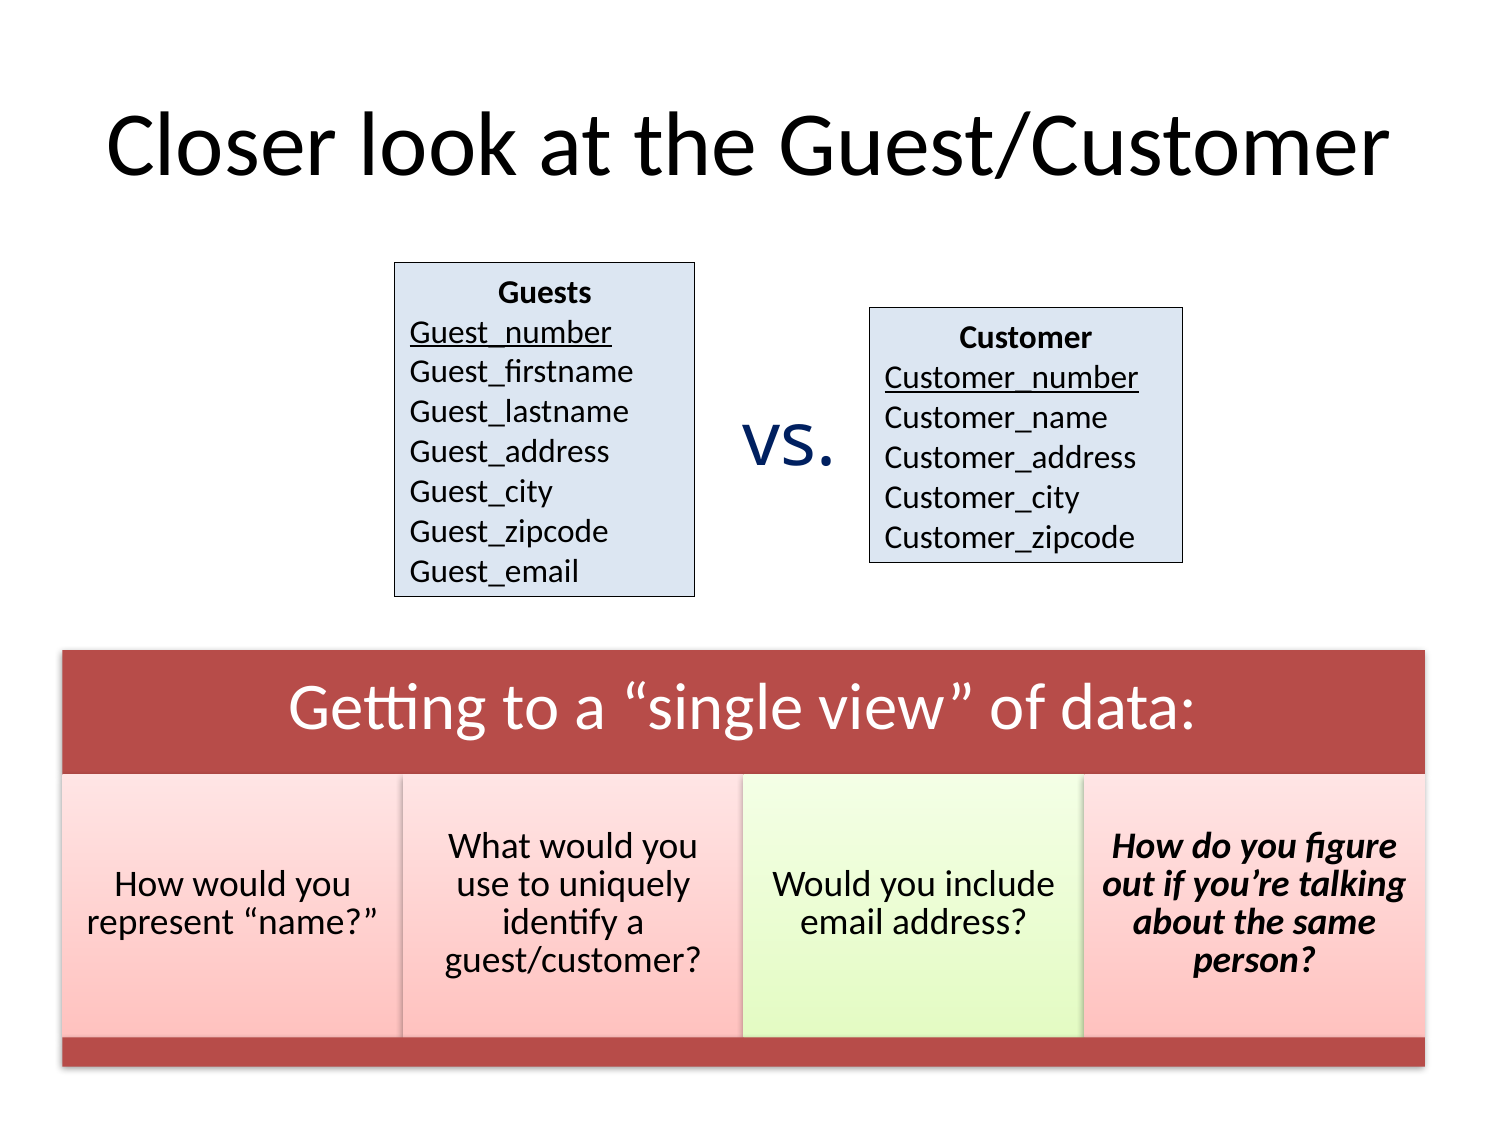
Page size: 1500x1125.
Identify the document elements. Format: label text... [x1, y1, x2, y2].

title Closer look at the Guest/Customer [75, 45, 1425, 233]
text_box vs. [727, 382, 852, 488]
text_box Guests Guest_number Guest_firstname Guest_lastname Guest_address Guest_city Guest_zipcode Guest_email [394, 262, 695, 597]
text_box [62, 649, 1426, 1067]
text_box Customer Customer_number Customer_name Customer_address Customer_city Customer_zipcode [869, 307, 1183, 563]
